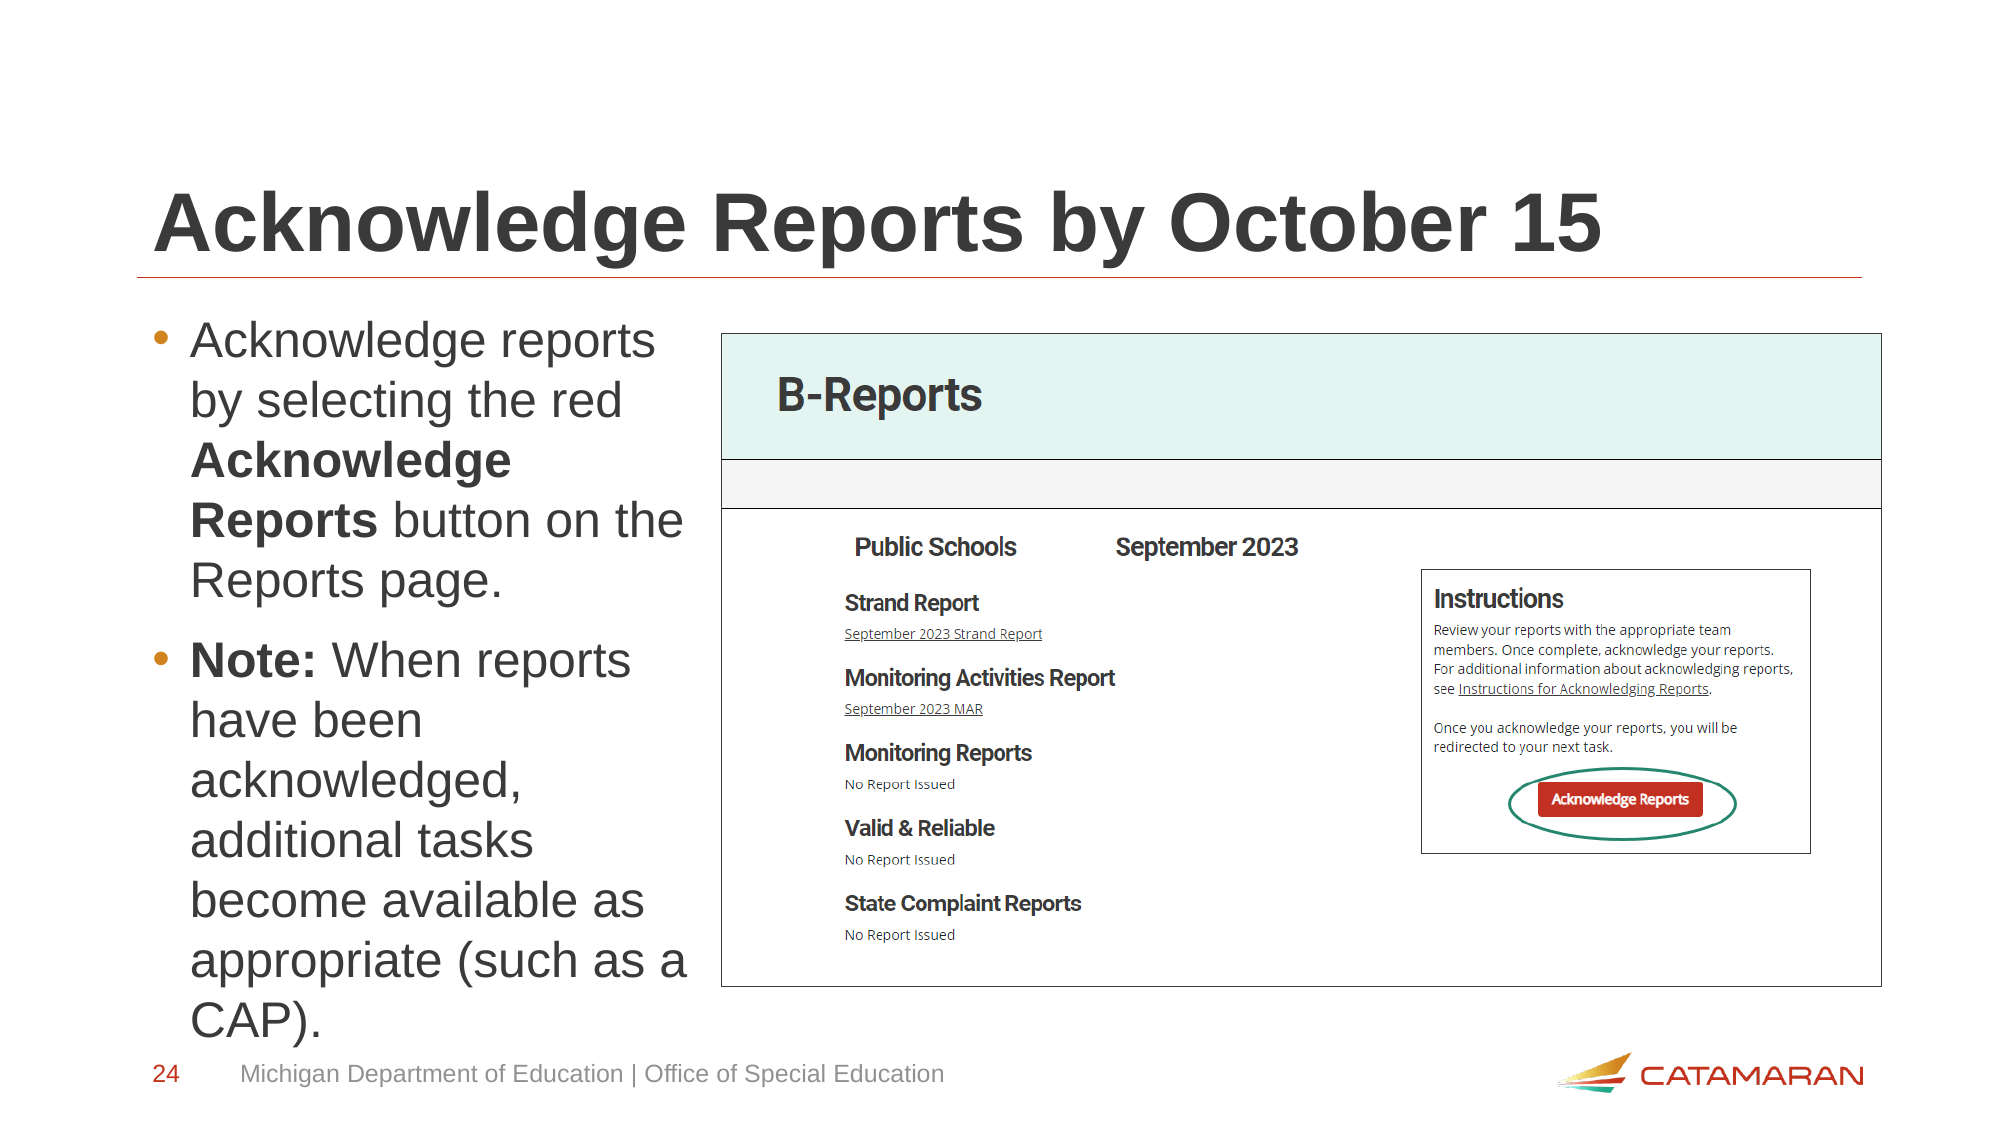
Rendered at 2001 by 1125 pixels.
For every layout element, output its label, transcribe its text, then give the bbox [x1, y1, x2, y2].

picture [1557, 1052, 1863, 1093]
slide_number 24 [137, 1066, 205, 1103]
title Acknowledge Reports by October 15 [137, 59, 1862, 278]
footer Michigan Department of Education | Office of Special Education [225, 1042, 1484, 1103]
list Acknowledge reports by selecting the red Acknowledge Reports button on the Reports page. Note: When reports have been acknowledged, additional tasks become available as appropriate (such as a CAP). [137, 299, 722, 1066]
picture [721, 333, 1883, 987]
